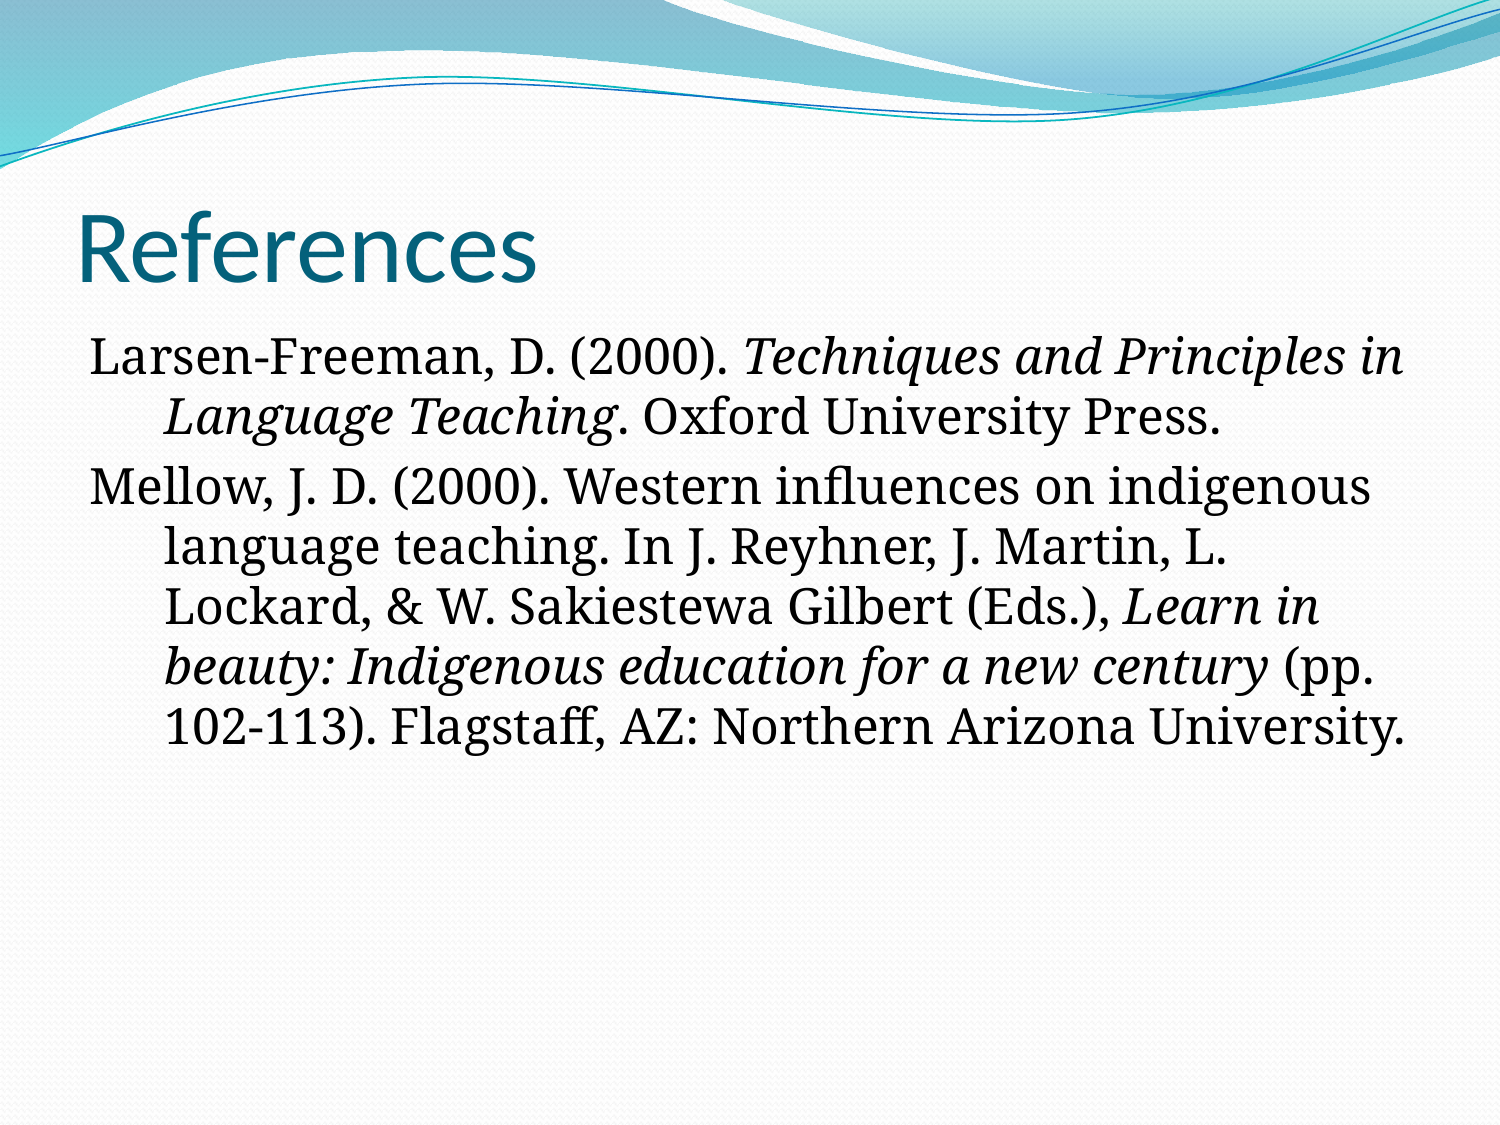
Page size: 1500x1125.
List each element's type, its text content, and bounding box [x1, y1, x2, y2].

title References [75, 115, 1425, 303]
list Larsen-Freeman, D. (2000). Techniques and Principles in Language Teaching. Oxford University Press. Mellow, J. D. (2000). Western influences on indigenous language teaching. In J. Reyhner, J. Martin, L. Lockard, & W. Sakiestewa Gilbert (Eds.), Learn in beauty: Indigenous education for a new century (pp. 102-113). Flagstaff, AZ: Northern Arizona University. [75, 317, 1425, 1038]
